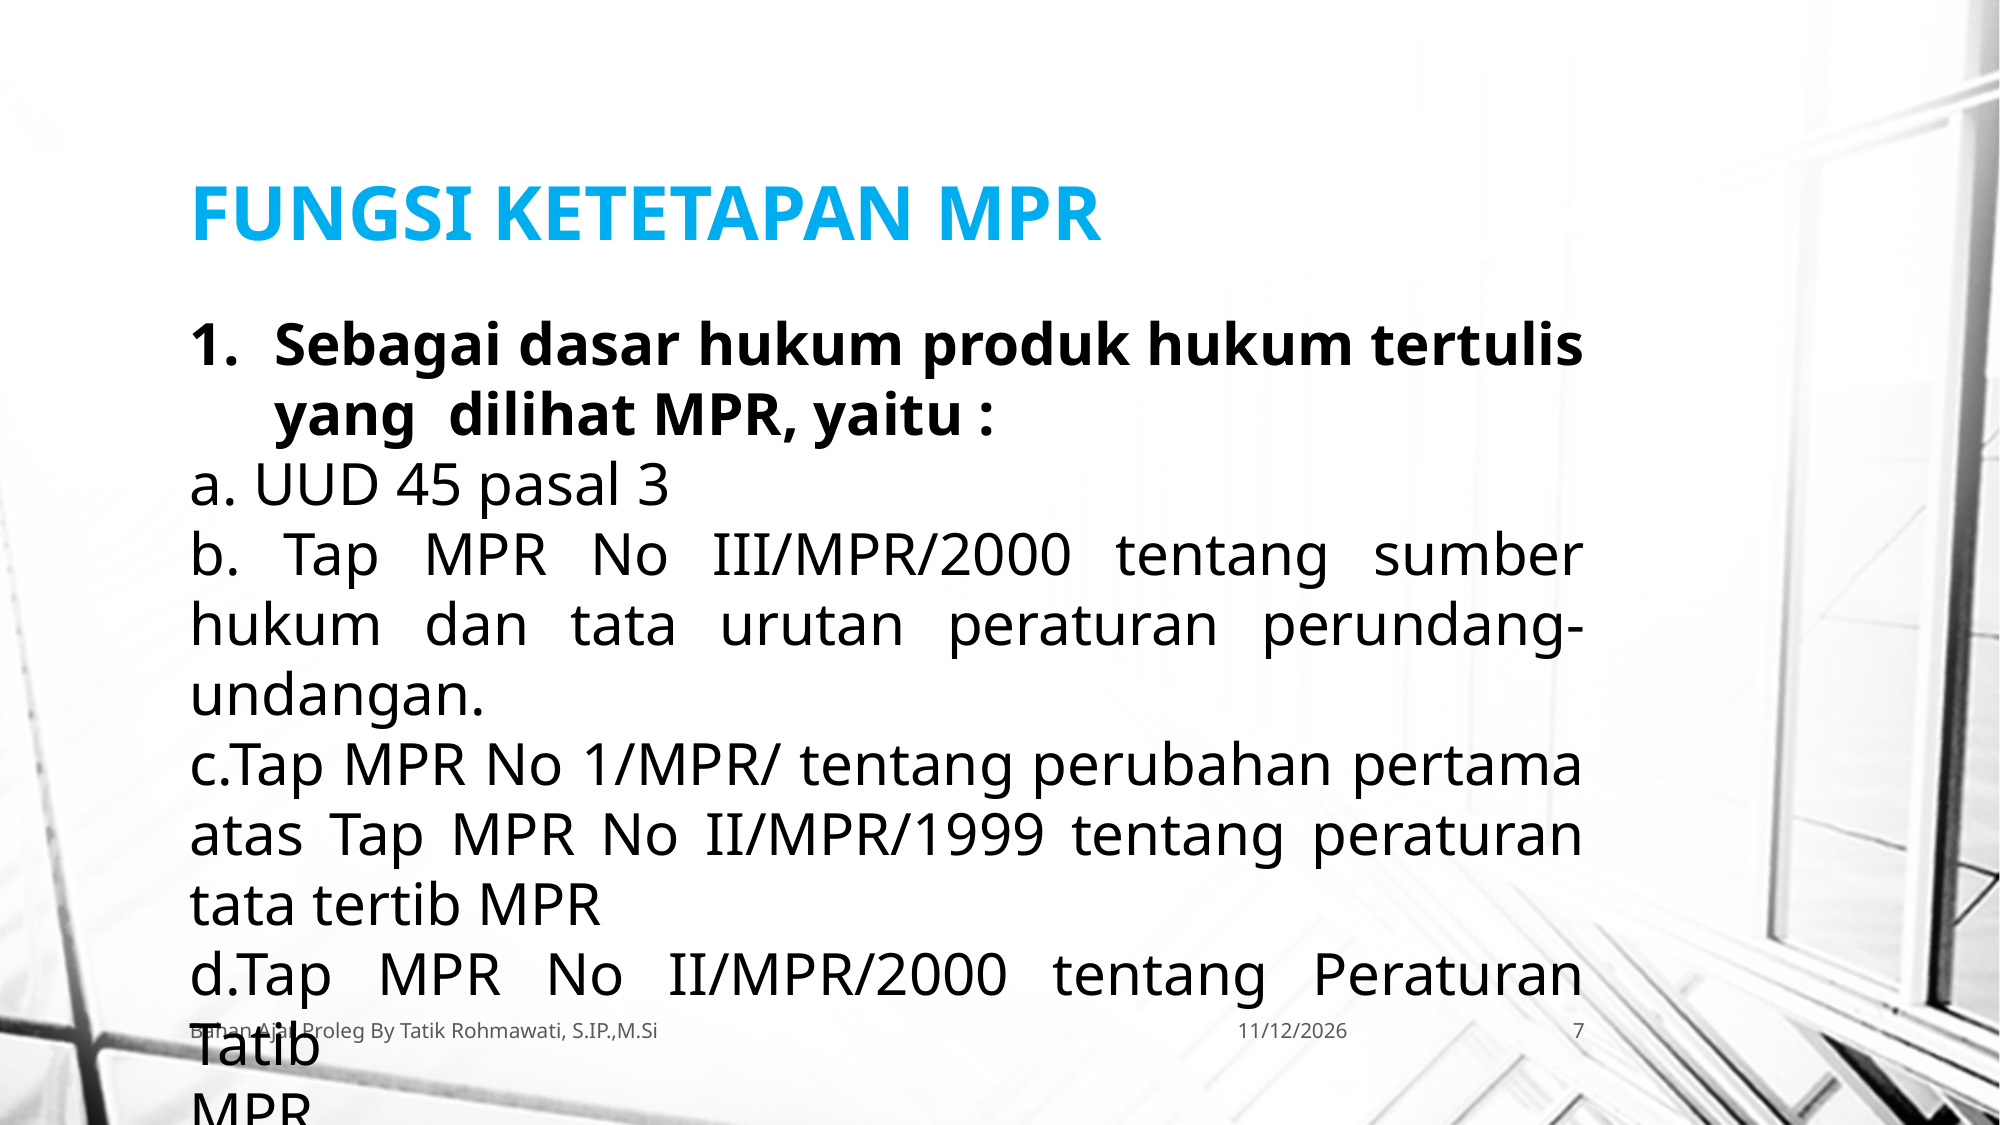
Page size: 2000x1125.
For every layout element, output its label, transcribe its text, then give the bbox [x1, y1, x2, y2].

slide_number 7 [1399, 1009, 1600, 1055]
list Sebagai dasar hukum produk hukum tertulis yang dilihat MPR, yaitu : a. UUD 45 pasal 3 b. Tap MPR No III/MPR/2000 tentang sumber hukum dan tata urutan peraturan perundang-undangan. c.Tap MPR No 1/MPR/ tentang perubahan pertama atas Tap MPR No II/MPR/1999 tentang peraturan tata tertib MPR d.Tap MPR No II/MPR/2000 tentang Peraturan Tatib MPR. [174, 299, 1600, 988]
picture [0, 0, 2000, 1125]
footer Bahan Ajar Proleg By Tatik Rohmawati, S.IP.,M.Si [174, 1009, 1103, 1055]
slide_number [1137, 1009, 1363, 1055]
title FUNGSI KETETAPAN MPR [174, 87, 1600, 263]
